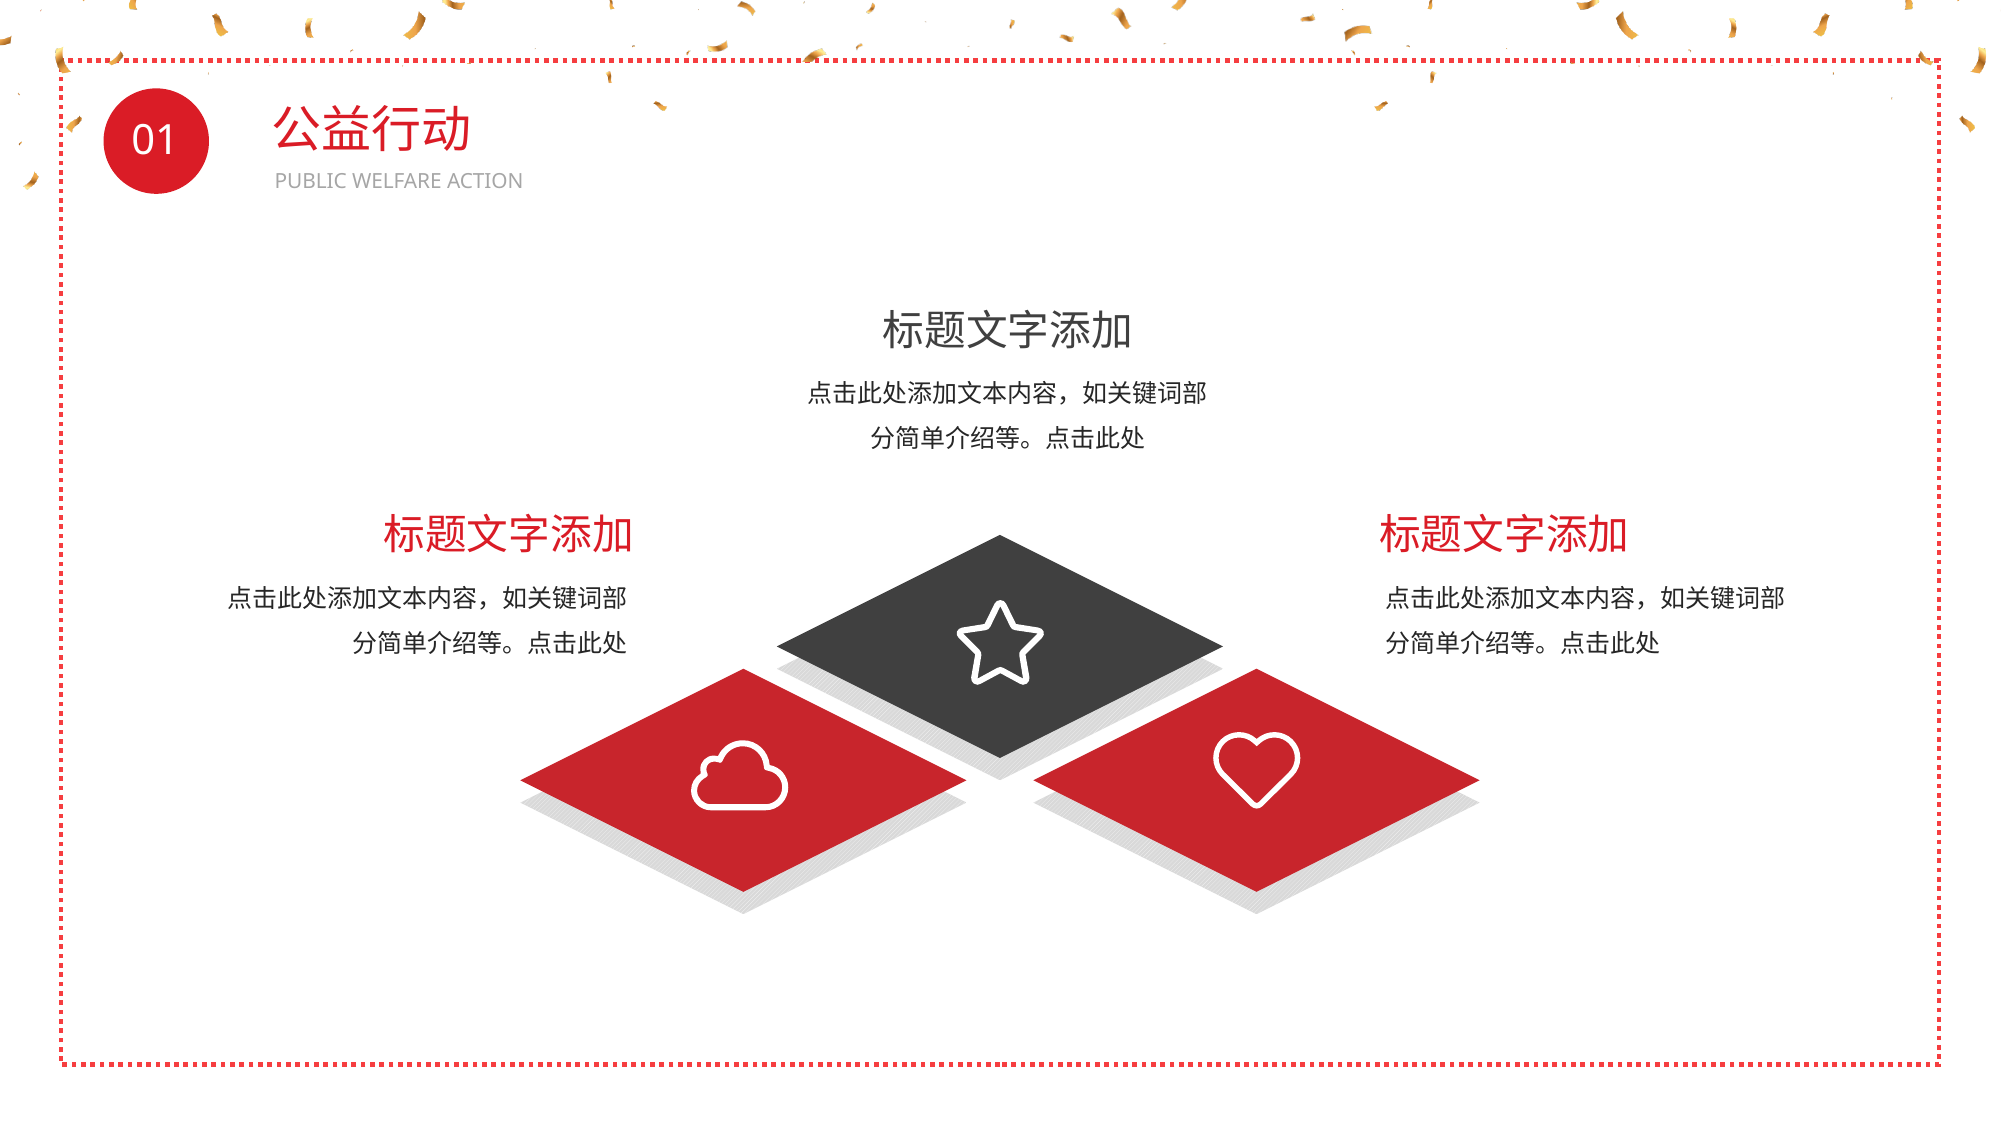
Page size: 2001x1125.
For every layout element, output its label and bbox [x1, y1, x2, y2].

picture [0, 0, 2001, 252]
text_box [100, 88, 614, 202]
text_box [776, 296, 1224, 781]
text_box [211, 500, 967, 915]
text_box [1033, 500, 1801, 915]
